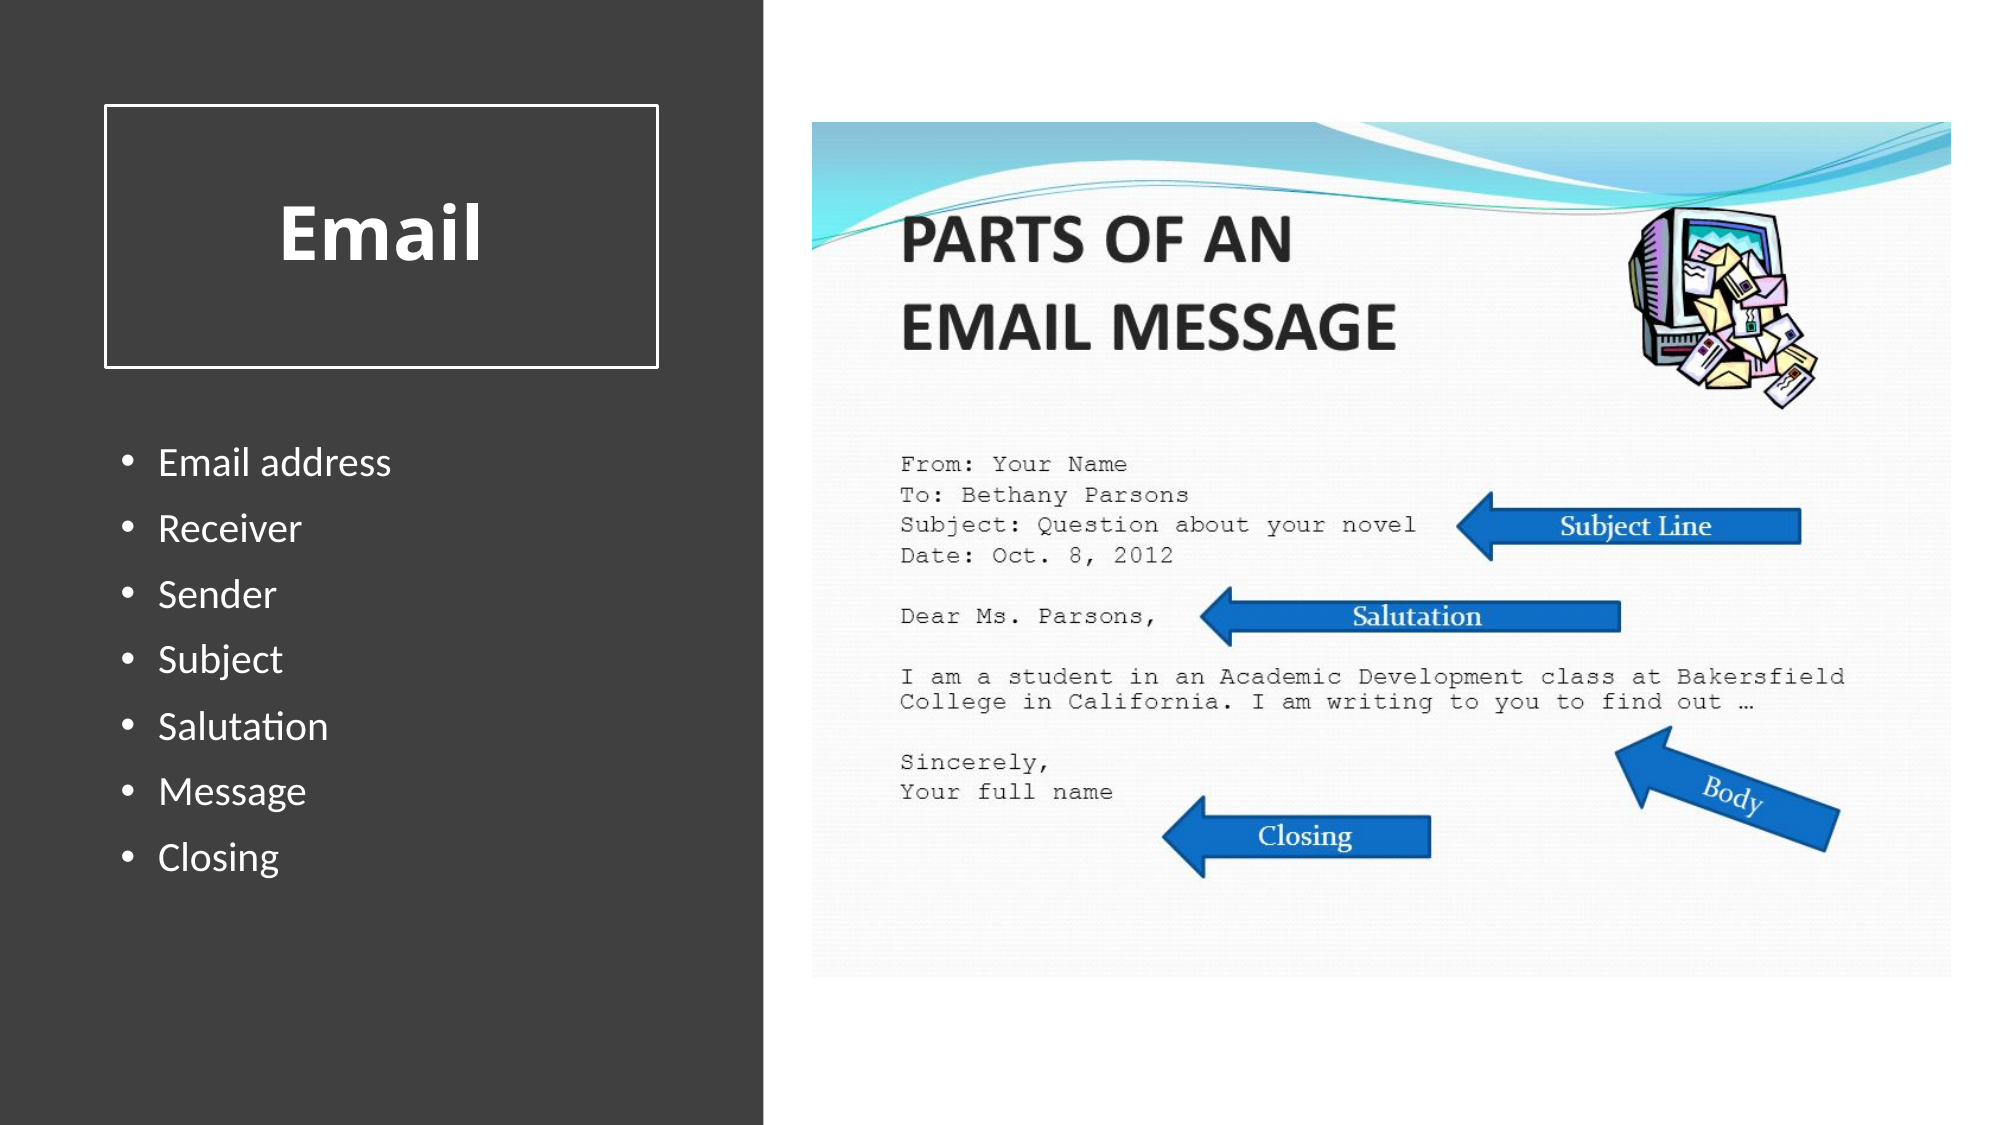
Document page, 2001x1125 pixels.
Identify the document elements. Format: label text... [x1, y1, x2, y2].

text_box [0, 0, 764, 1125]
picture [812, 122, 1951, 977]
title Email [105, 105, 658, 368]
list Email address Receiver Sender Subject Salutation Message Closing [105, 432, 658, 994]
